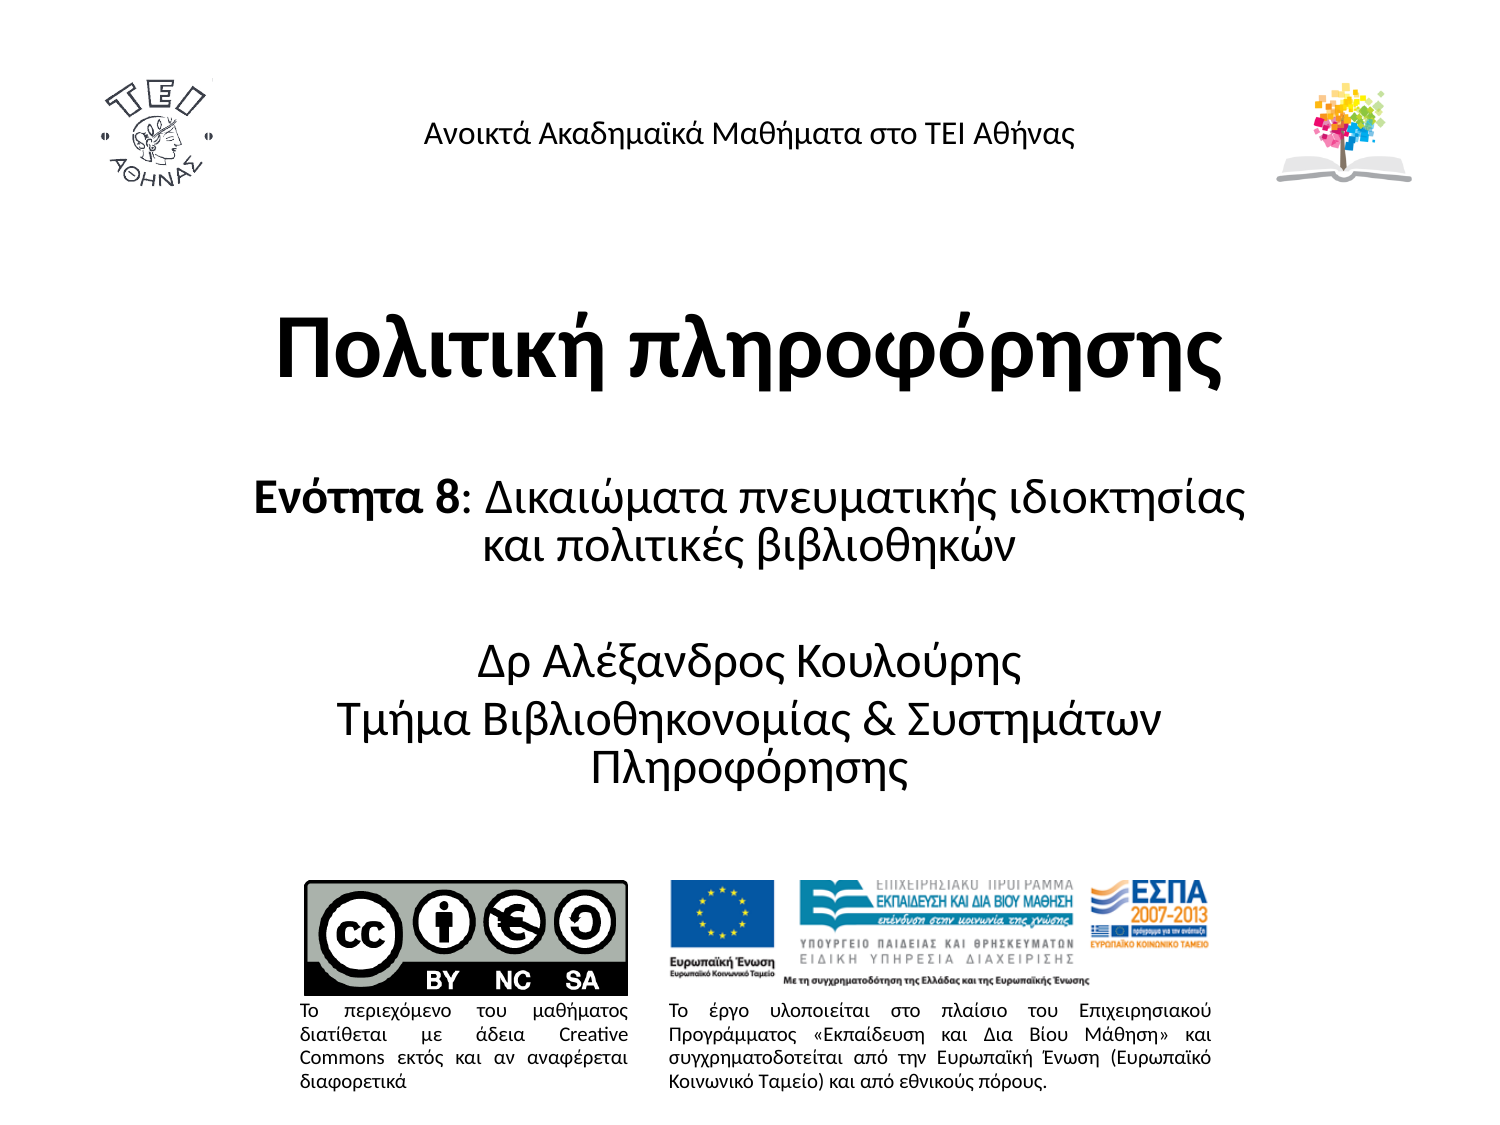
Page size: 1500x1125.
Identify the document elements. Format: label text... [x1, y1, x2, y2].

picture [1273, 77, 1414, 185]
title Πολιτική πληροφόρησης [112, 219, 1388, 461]
picture [303, 880, 628, 996]
subtitle Ενότητα 8: Δικαιώματα πνευματικής ιδιοκτησίας και πολιτικές βιβλιοθηκών Δρ Αλέξανδρος Κουλούρης Τμήμα Βιβλιοθηκονομίας & Συστημάτων Πληροφόρησης [224, 468, 1275, 796]
picture [100, 77, 213, 193]
table_header Το έργο υλοποιείται στο πλαίσιο του Επιχειρησιακού Προγράμματος «Εκπαίδευση και Δια Βίου Μάθηση» και συγχρηματοδοτείται από την Ευρωπαϊκή Ένωση (Ευρωπαϊκό Κοινωνικό Ταμείο) και από εθνικούς πόρους. [640, 999, 1223, 1125]
picture [663, 880, 1214, 996]
text_box Ανοικτά Ακαδημαϊκά Μαθήματα στο ΤΕΙ Αθήνας [217, 103, 1268, 159]
table_header Το περιεχόμενο του μαθήματος διατίθεται με άδεια Creative Commons εκτός και αν αναφέρεται διαφορετικά [289, 999, 640, 1125]
